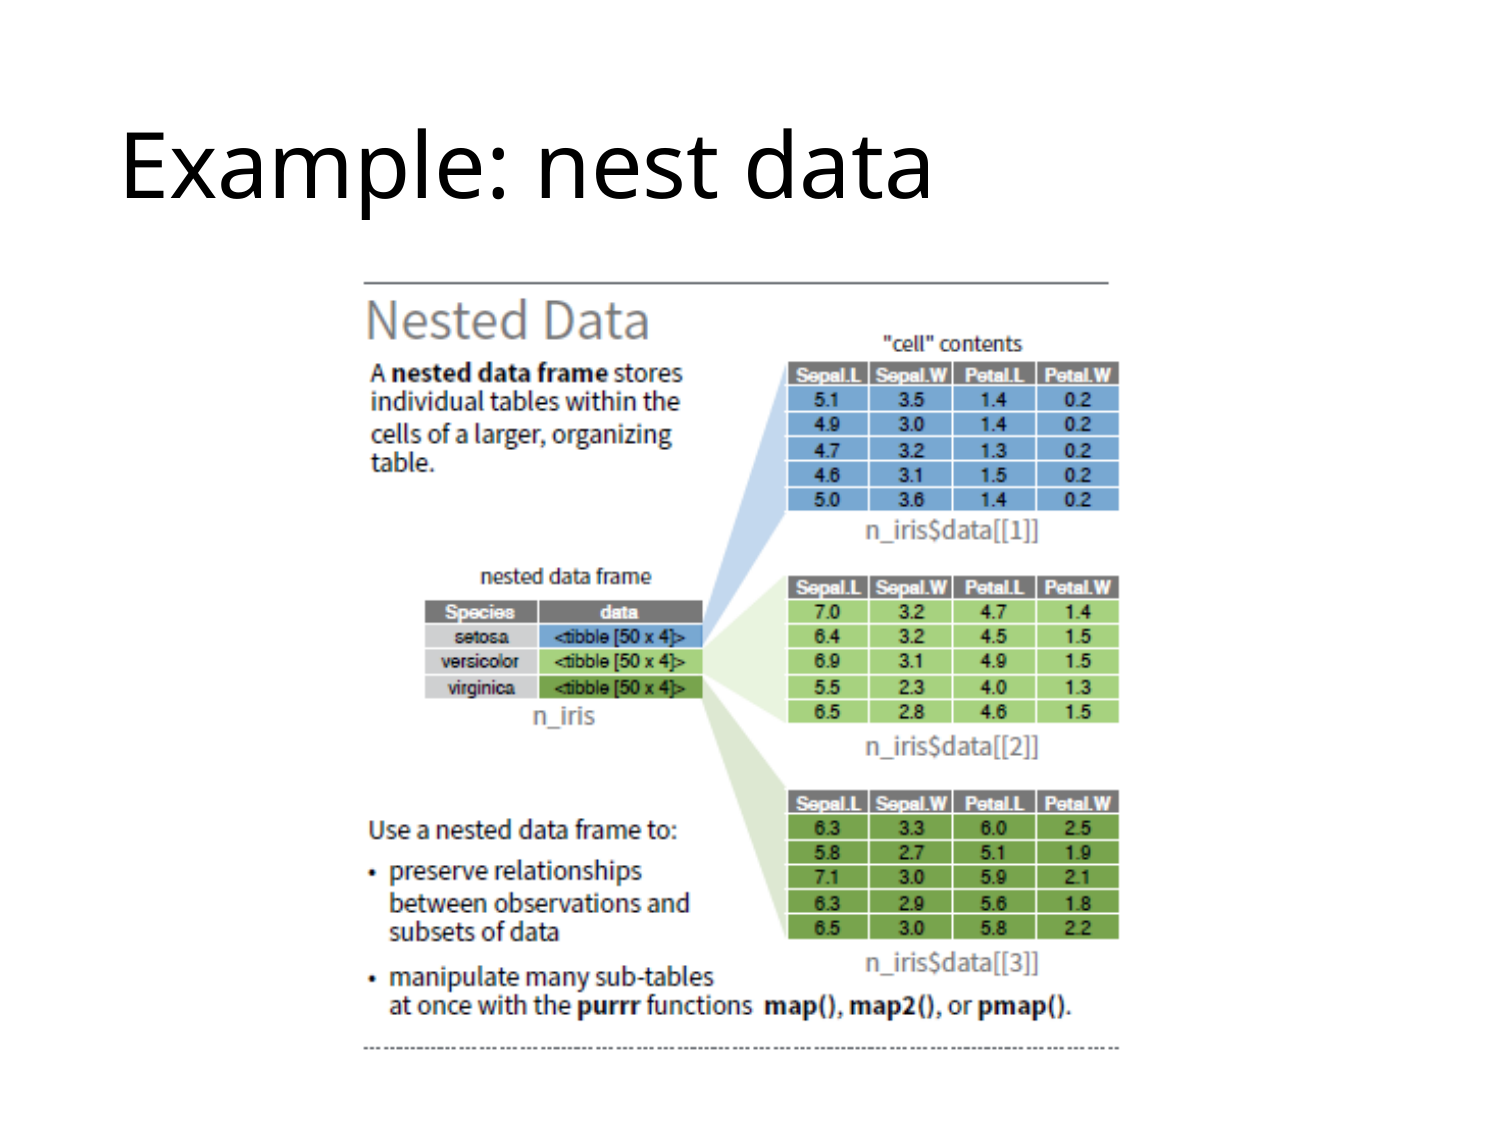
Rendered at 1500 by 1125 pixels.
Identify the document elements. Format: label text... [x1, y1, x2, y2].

title Example: nest data [103, 59, 1397, 278]
picture [348, 250, 1152, 1066]
